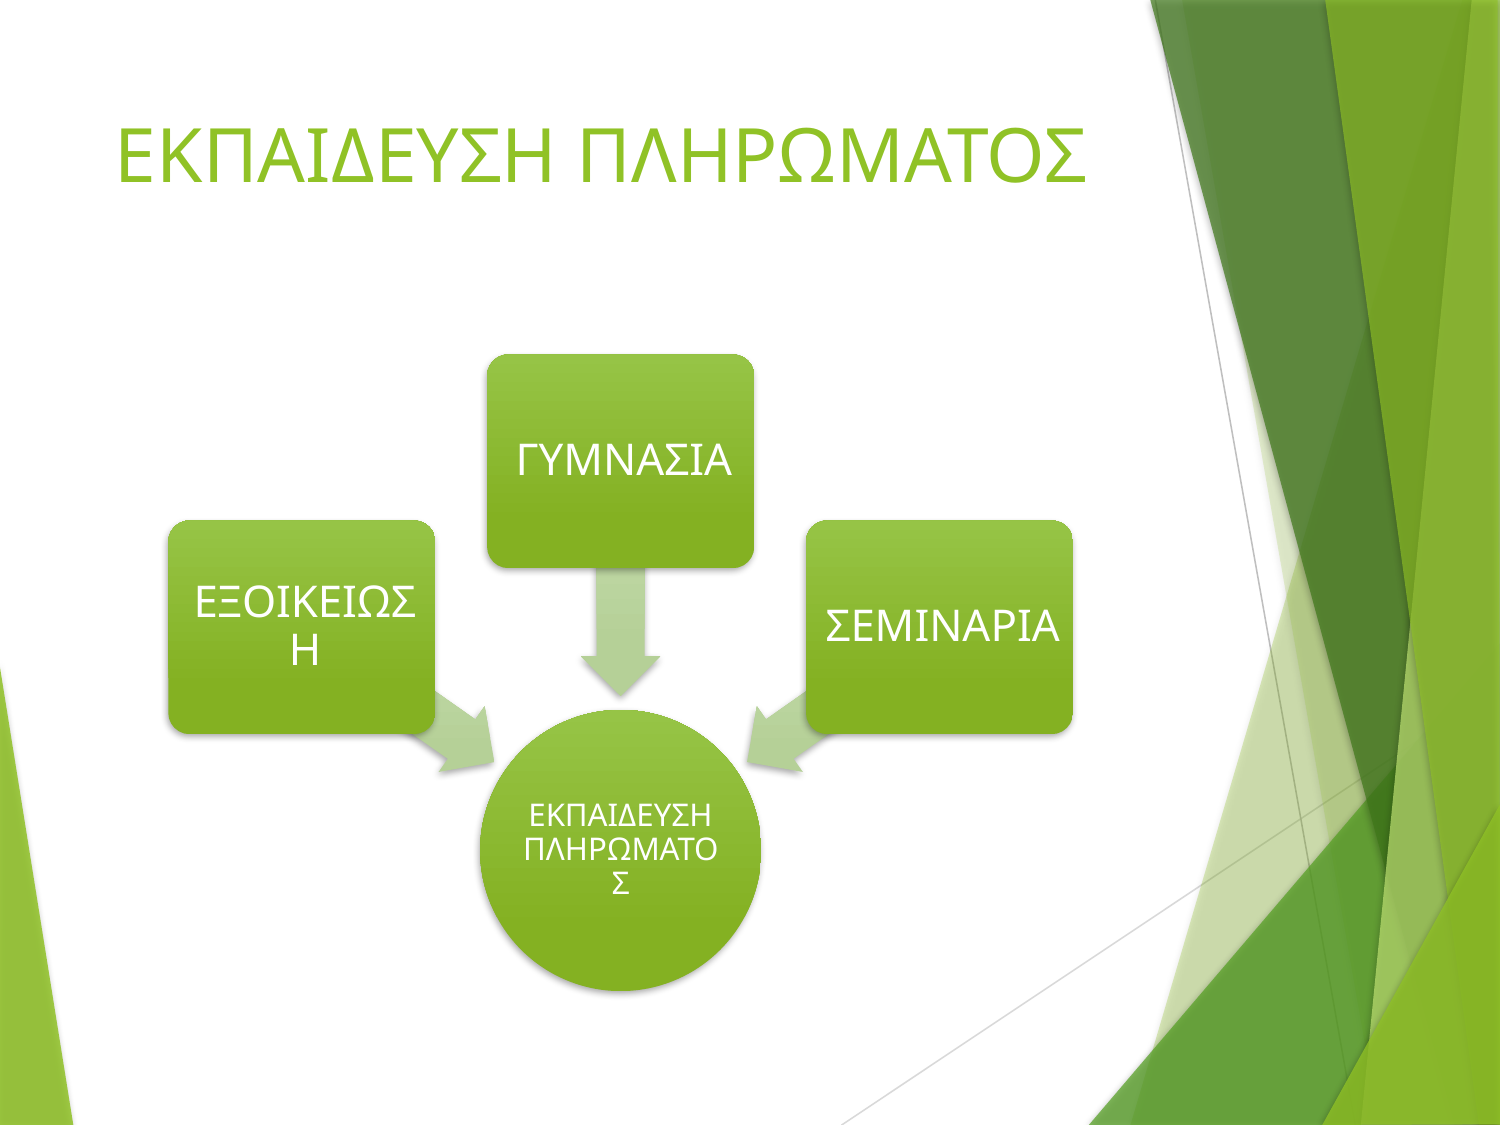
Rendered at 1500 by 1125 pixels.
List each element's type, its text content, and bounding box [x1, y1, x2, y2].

title ΕΚΠΑΙΔΕΥΣΗ ΠΛΗΡΩΜΑΤΟΣ [99, 99, 1142, 317]
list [99, 353, 1142, 992]
